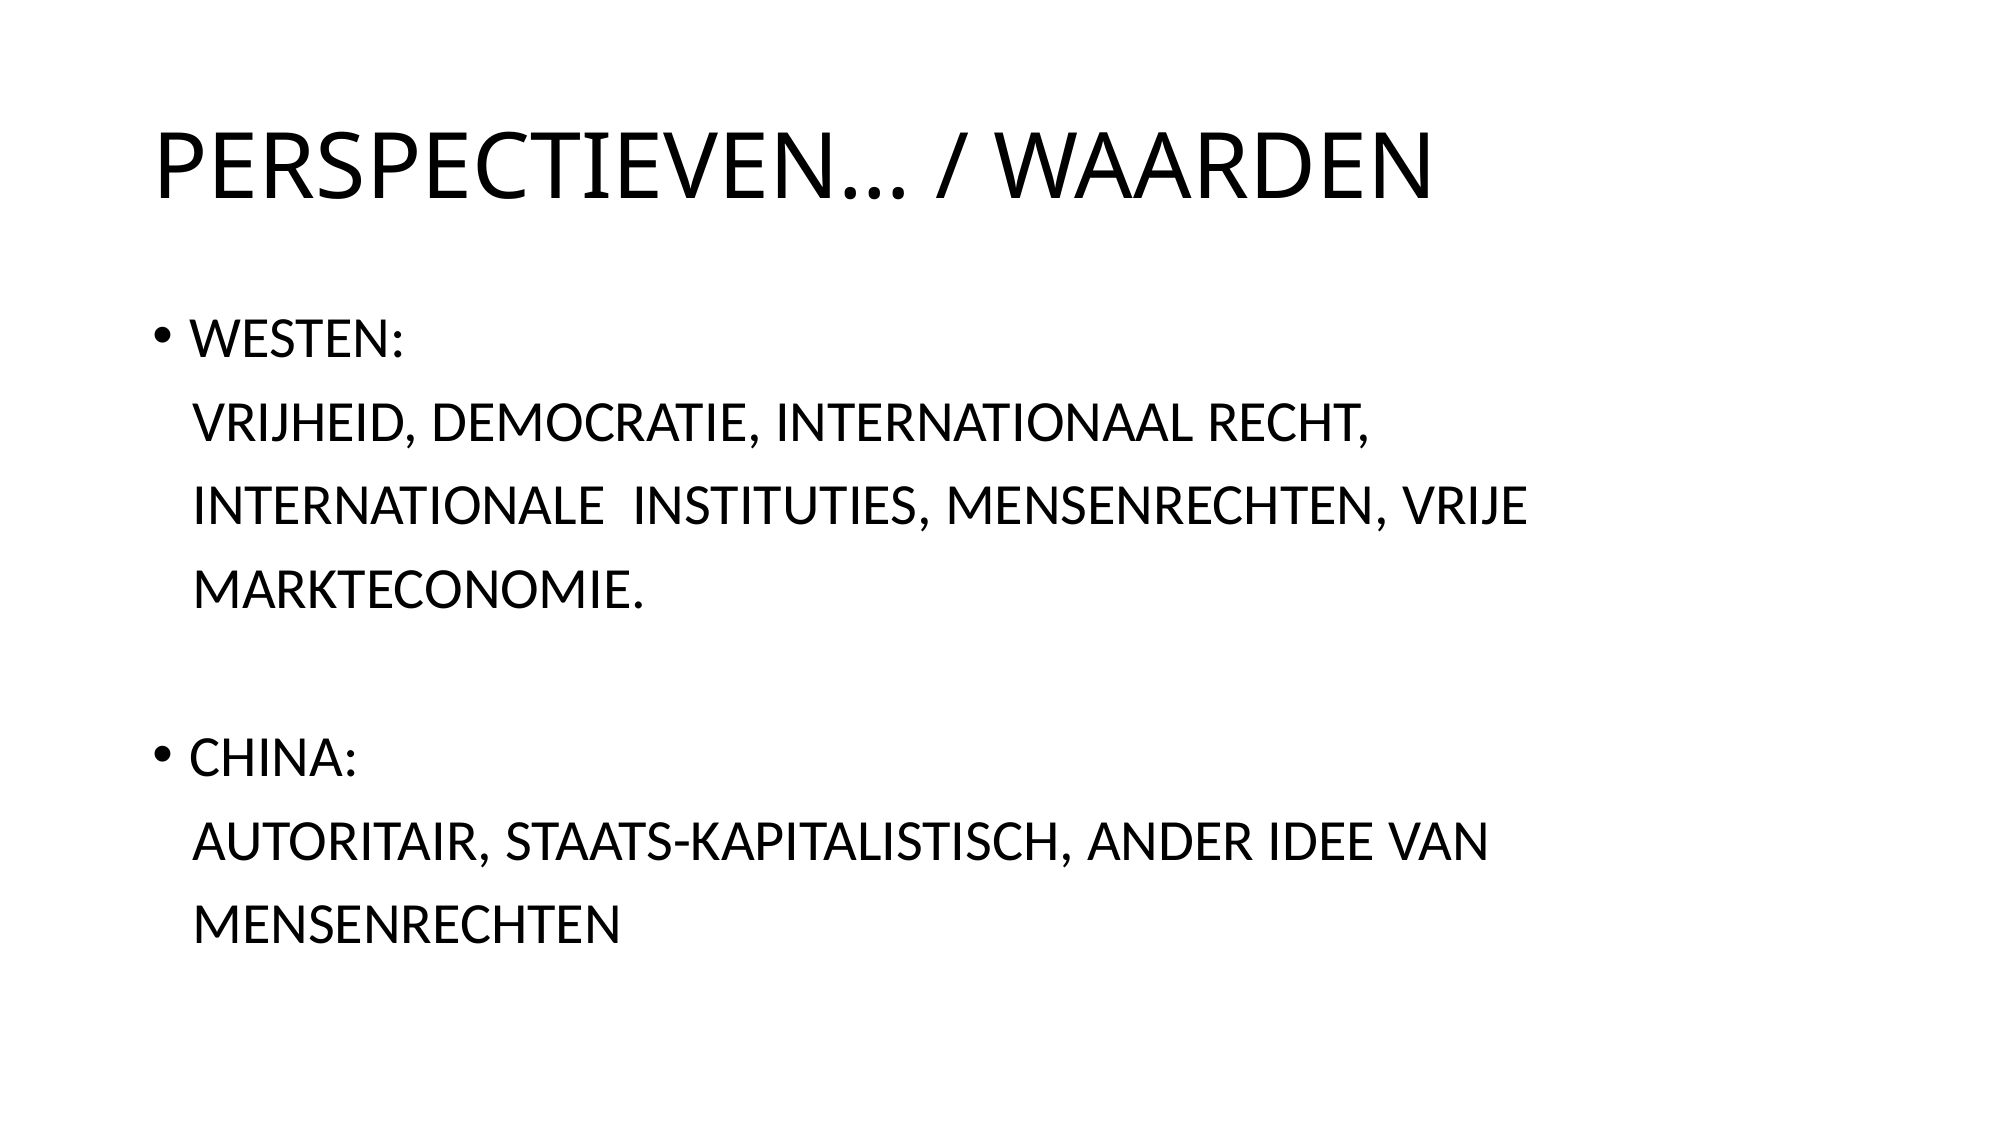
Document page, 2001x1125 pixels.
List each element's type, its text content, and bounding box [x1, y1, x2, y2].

list WESTEN: VRIJHEID, DEMOCRATIE, INTERNATIONAAL RECHT, INTERNATIONALE INSTITUTIES, MENSENRECHTEN, VRIJE MARKTECONOMIE. CHINA: AUTORITAIR, STAATS-KAPITALISTISCH, ANDER IDEE VAN MENSENRECHTEN [137, 299, 1863, 1014]
title PERSPECTIEVEN… / WAARDEN [137, 59, 1863, 278]
